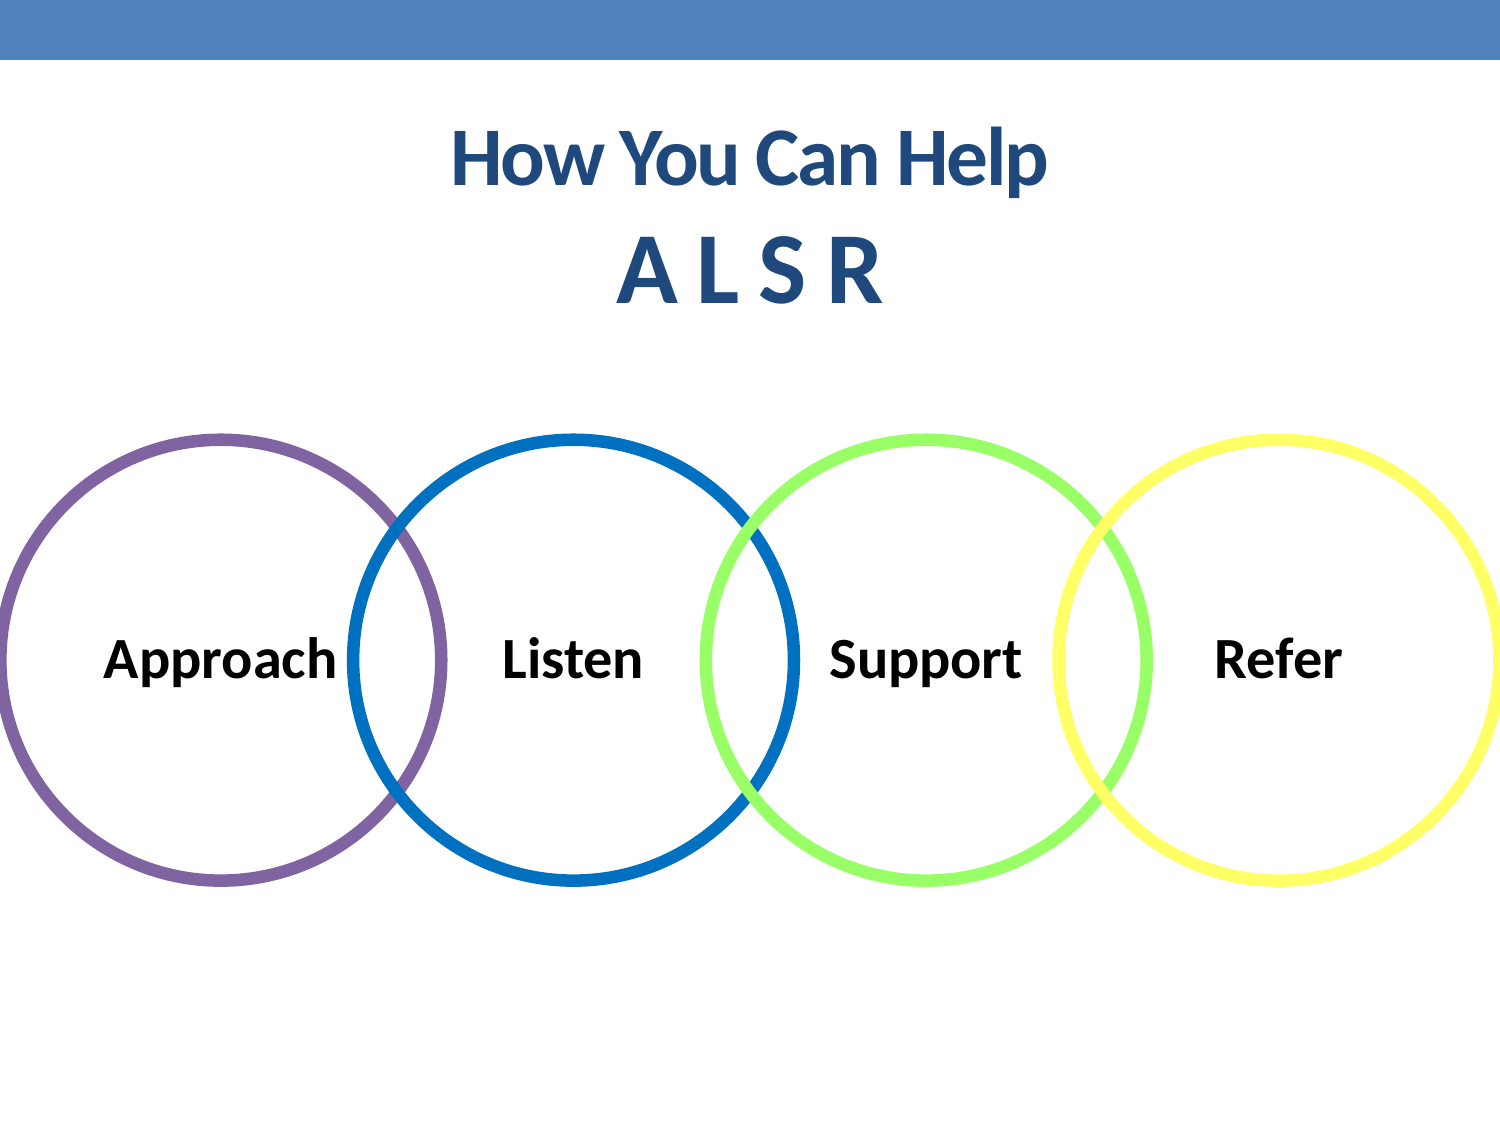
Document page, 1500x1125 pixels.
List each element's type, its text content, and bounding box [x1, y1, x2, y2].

text_box Support [703, 437, 1102, 883]
title How You Can Help A L S R [75, 87, 1425, 339]
text_box Approach [0, 437, 397, 883]
text_box Refer [1056, 437, 1500, 883]
text_box Listen [350, 437, 750, 883]
